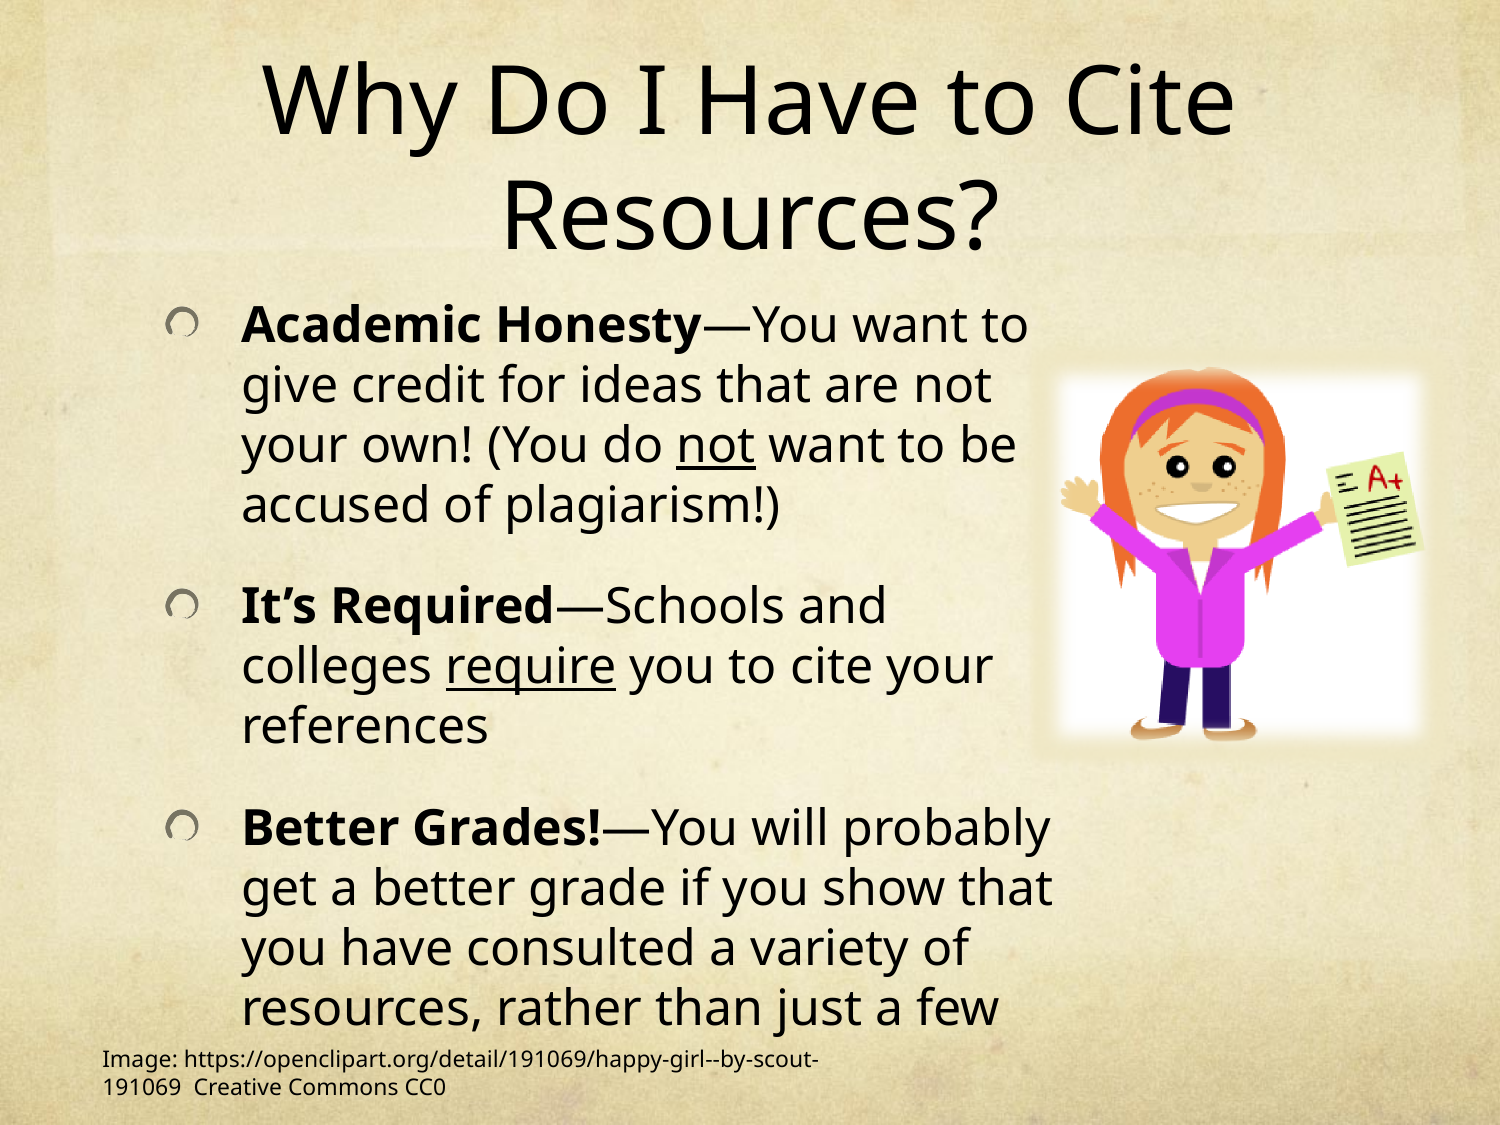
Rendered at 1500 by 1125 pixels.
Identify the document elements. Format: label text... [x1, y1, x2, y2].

text_box Image: https://openclipart.org/detail/191069/happy-girl--by-scout-191069 Creative Commons CC0 [87, 1037, 860, 1108]
list Academic Honesty—You want to give credit for ideas that are not your own! (You do not want to be accused of plagiarism!) It’s Required—Schools and colleges require you to cite your references Better Grades!—You will probably get a better grade if you show that you have consulted a variety of resources, rather than just a few [150, 284, 1082, 994]
title Why Do I Have to Cite Resources? [150, 82, 1350, 225]
picture [0, 0, 1500, 1125]
